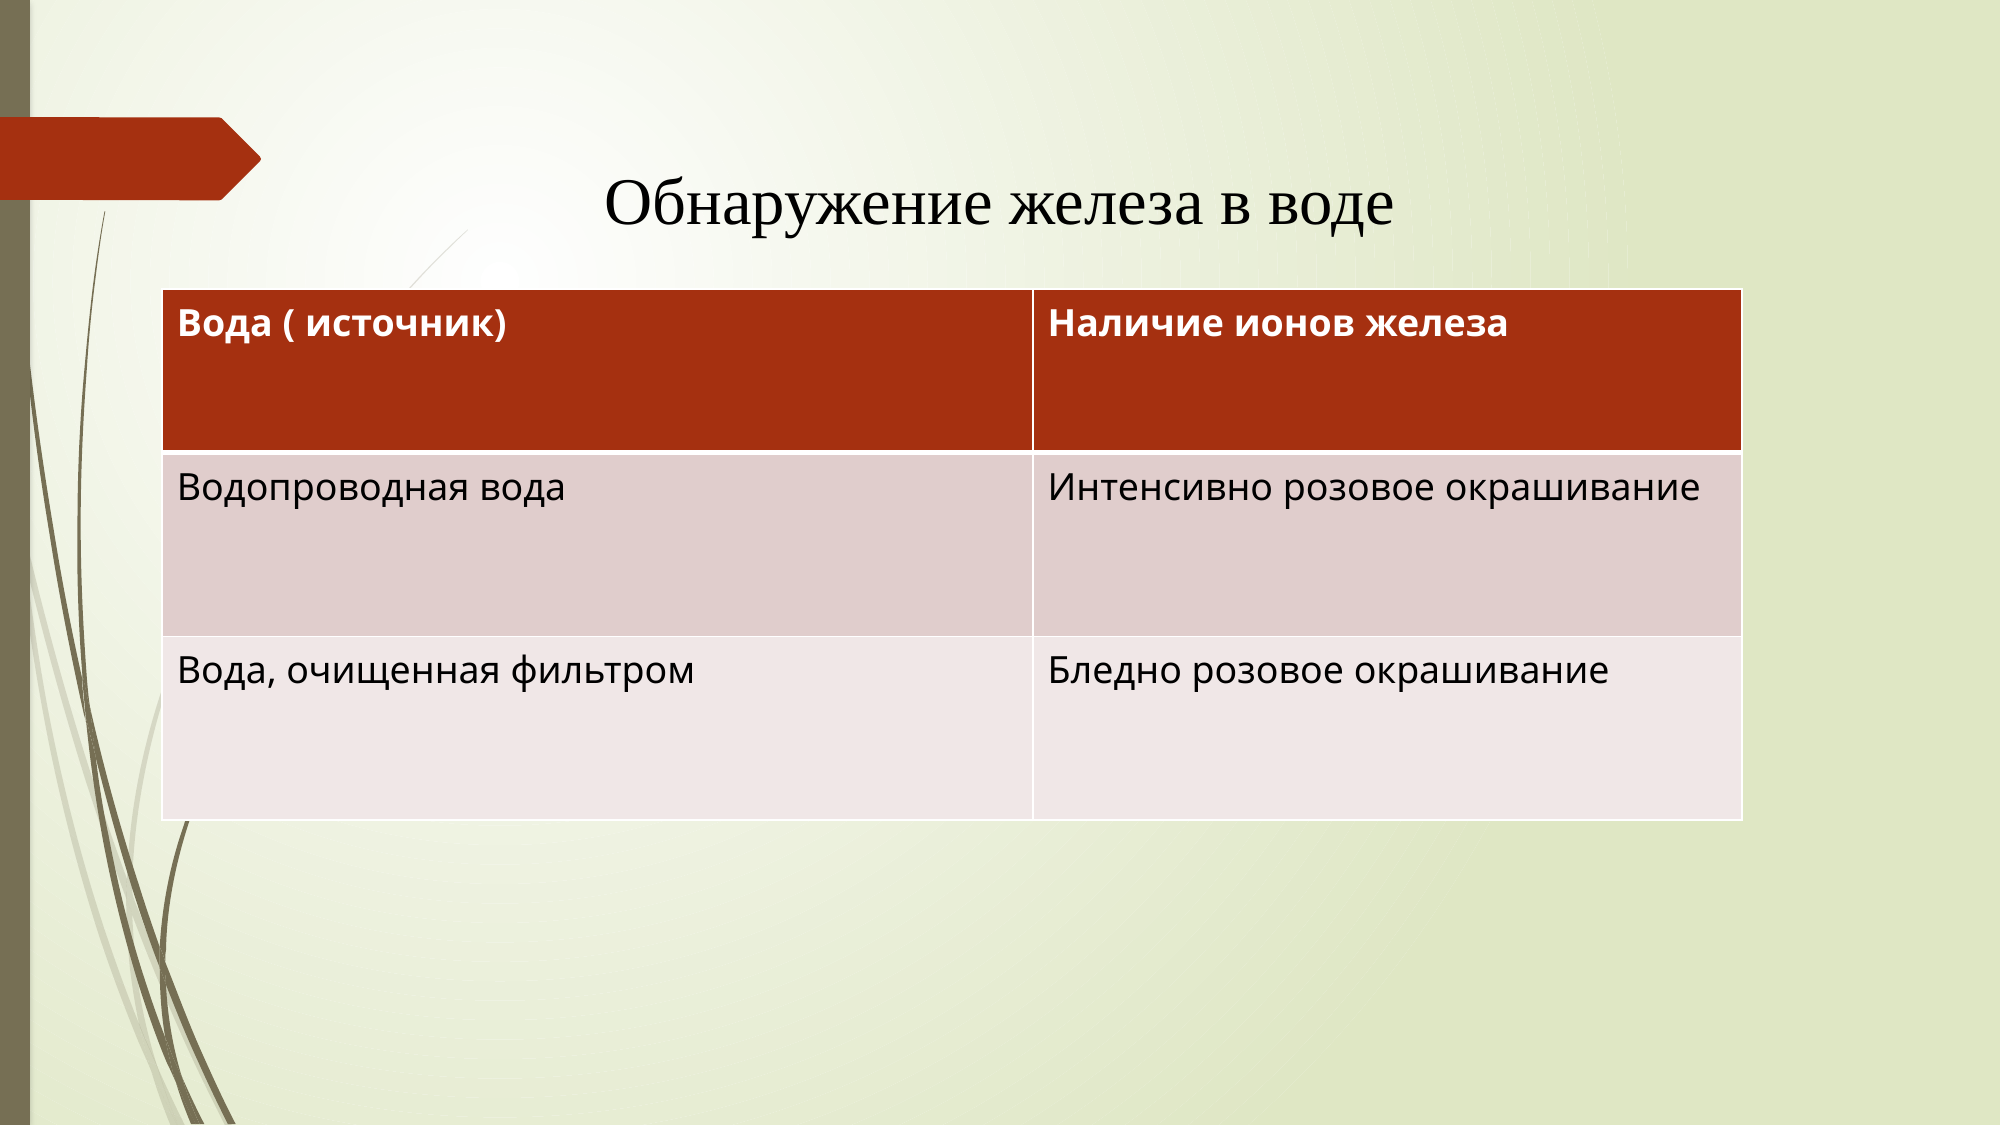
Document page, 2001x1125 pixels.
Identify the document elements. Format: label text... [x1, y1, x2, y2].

table_cell Бледно розовое окрашивание [1034, 637, 1741, 819]
table_header Вода ( источник) [163, 290, 1032, 450]
table_cell Водопроводная вода [163, 455, 1032, 636]
table_cell Интенсивно розовое окрашивание [1034, 455, 1741, 636]
text_box Обнаружение железа в воде [500, 150, 1500, 245]
table_header Наличие ионов железа [1034, 290, 1741, 450]
table_cell Вода, очищенная фильтром [163, 637, 1032, 819]
